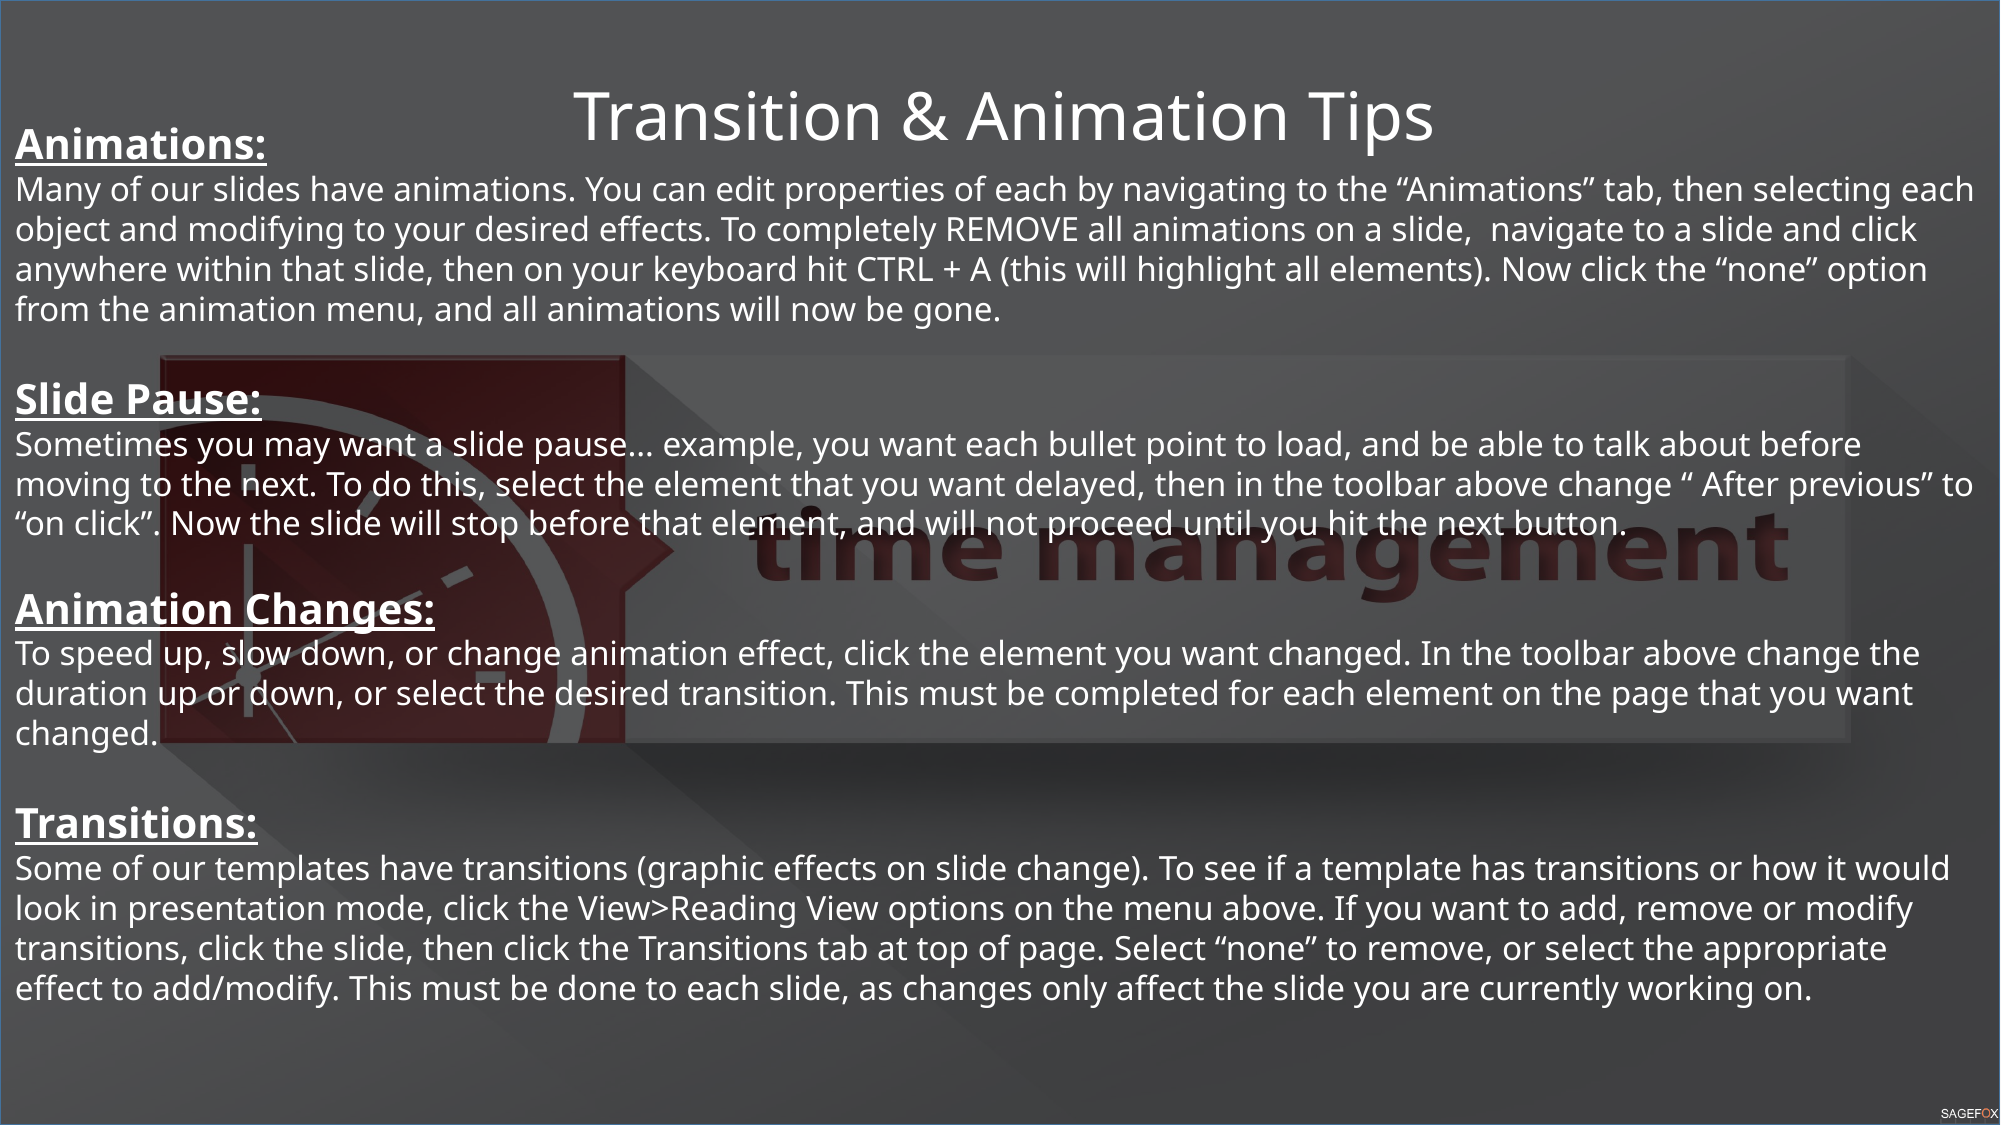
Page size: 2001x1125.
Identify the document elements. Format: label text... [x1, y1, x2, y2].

title Transition & Animation Tips [477, 59, 1532, 177]
text_box Animations: Many of our slides have animations. You can edit properties of each by navigating to the “Animations” tab, then selecting each object and modifying to your desired effects. To completely REMOVE all animations on a slide, navigate to a slide and click anywhere within that slide, then on your keyboard hit CTRL + A (this will highlight all elements). Now click the “none” option from the animation menu, and all animations will now be gone. Slide Pause: Sometimes you may want a slide pause… example, you want each bullet point to load, and be able to talk about before moving to the next. To do this, select the element that you want delayed, then in the toolbar above change “ After previous” to “on click”. Now the slide will stop before that element, and will not proceed until you hit the next button. Animation Changes: To speed up, slow down, or change animation effect, click the element you want changed. In the toolbar above change the duration up or down, or select the desired transition. This must be completed for each element on the page that you want changed. Transitions: Some of our templates have transitions (graphic effects on slide change). To see if a template has transitions or how it would look in presentation mode, click the View>Reading View options on the menu above. If you want to add, remove or modify transitions, click the slide, then click the Transitions tab at top of page. Select “none” to remove, or select the appropriate effect to add/modify. This must be done to each slide, as changes only affect the slide you are currently working on. [0, 0, 2000, 1125]
